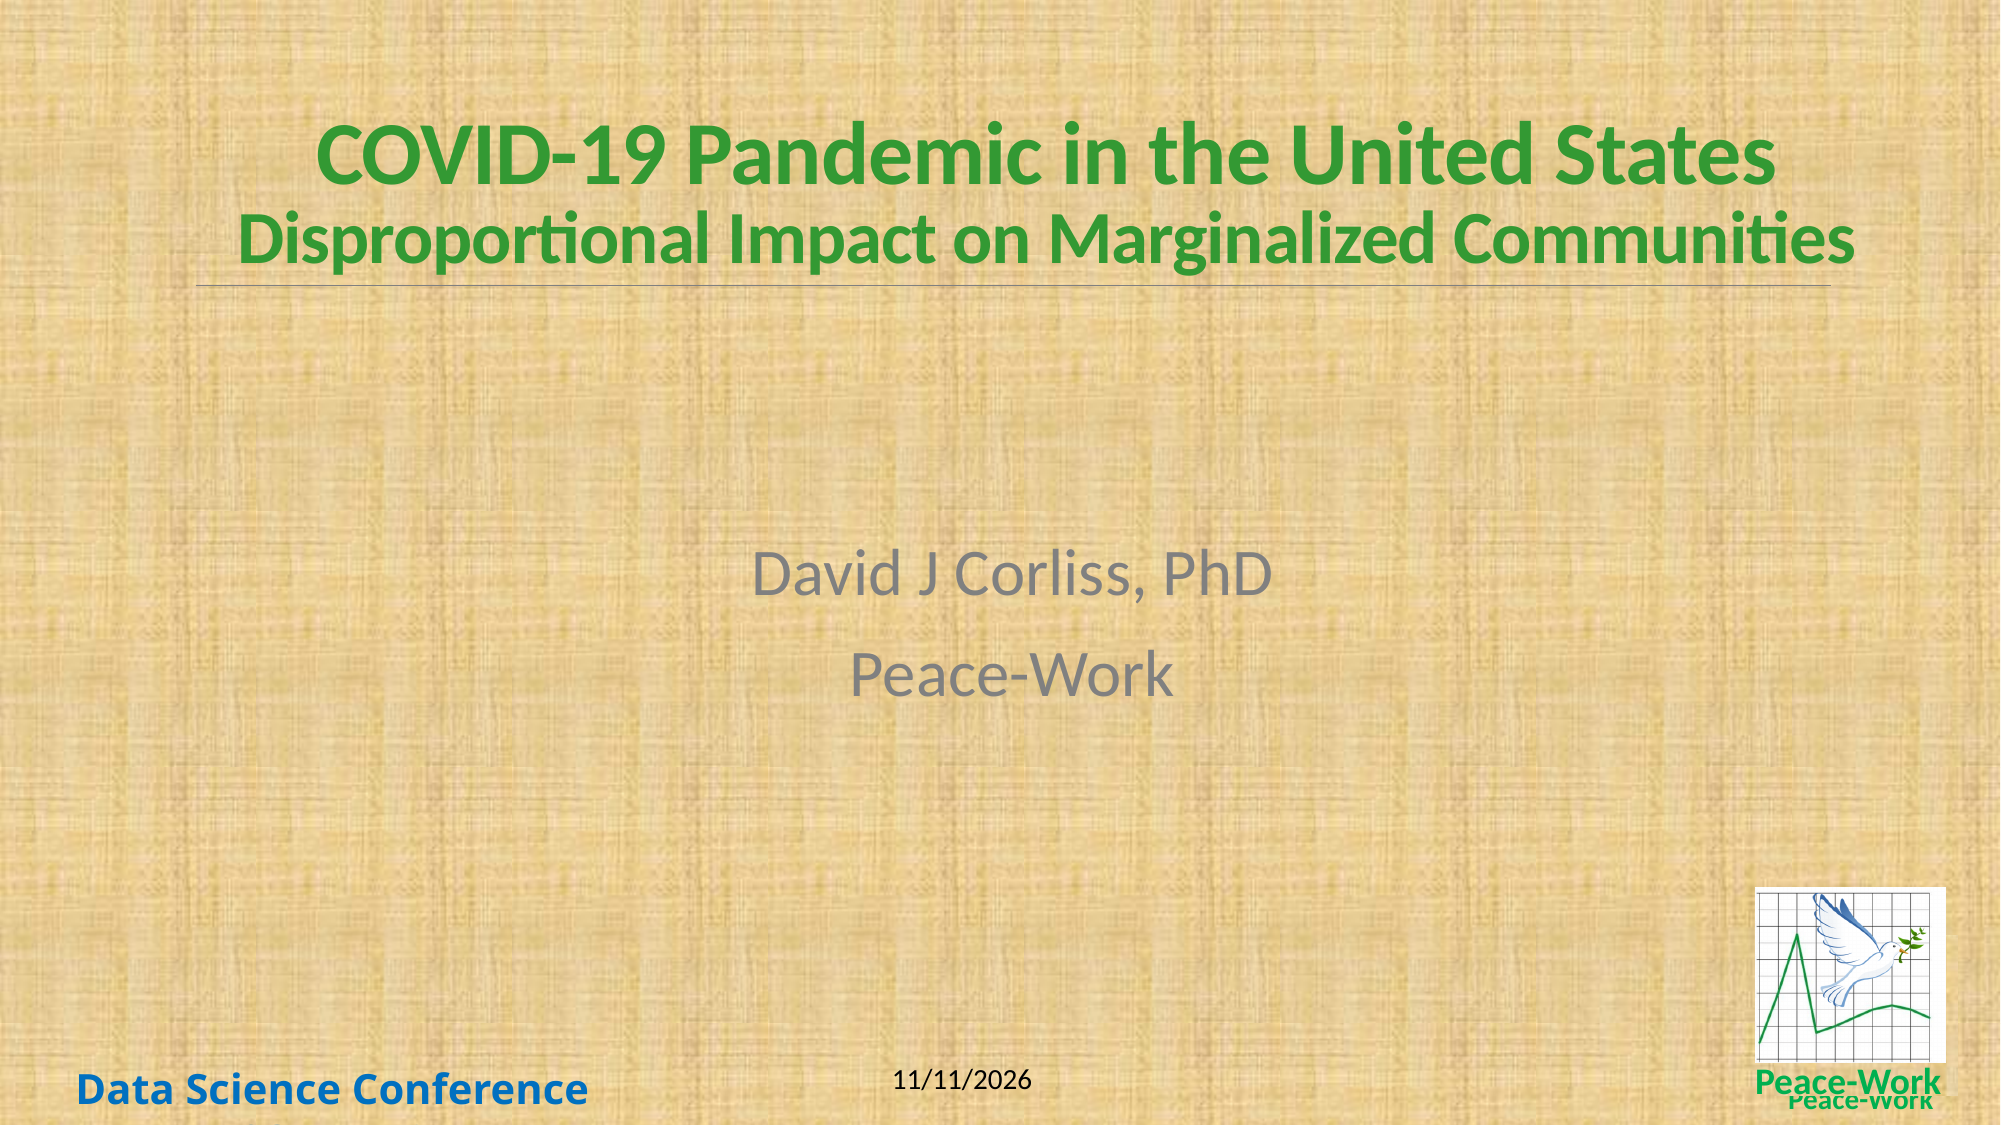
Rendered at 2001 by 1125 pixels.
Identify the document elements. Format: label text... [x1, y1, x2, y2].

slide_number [759, 1048, 1165, 1108]
list David J Corliss, PhD Peace-Work [180, 302, 1830, 963]
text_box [1738, 887, 1959, 1111]
title COVID-19 Pandemic in the United States Disproportional Impact on Marginalized Communities [180, 48, 1914, 287]
picture [0, 0, 2001, 1125]
